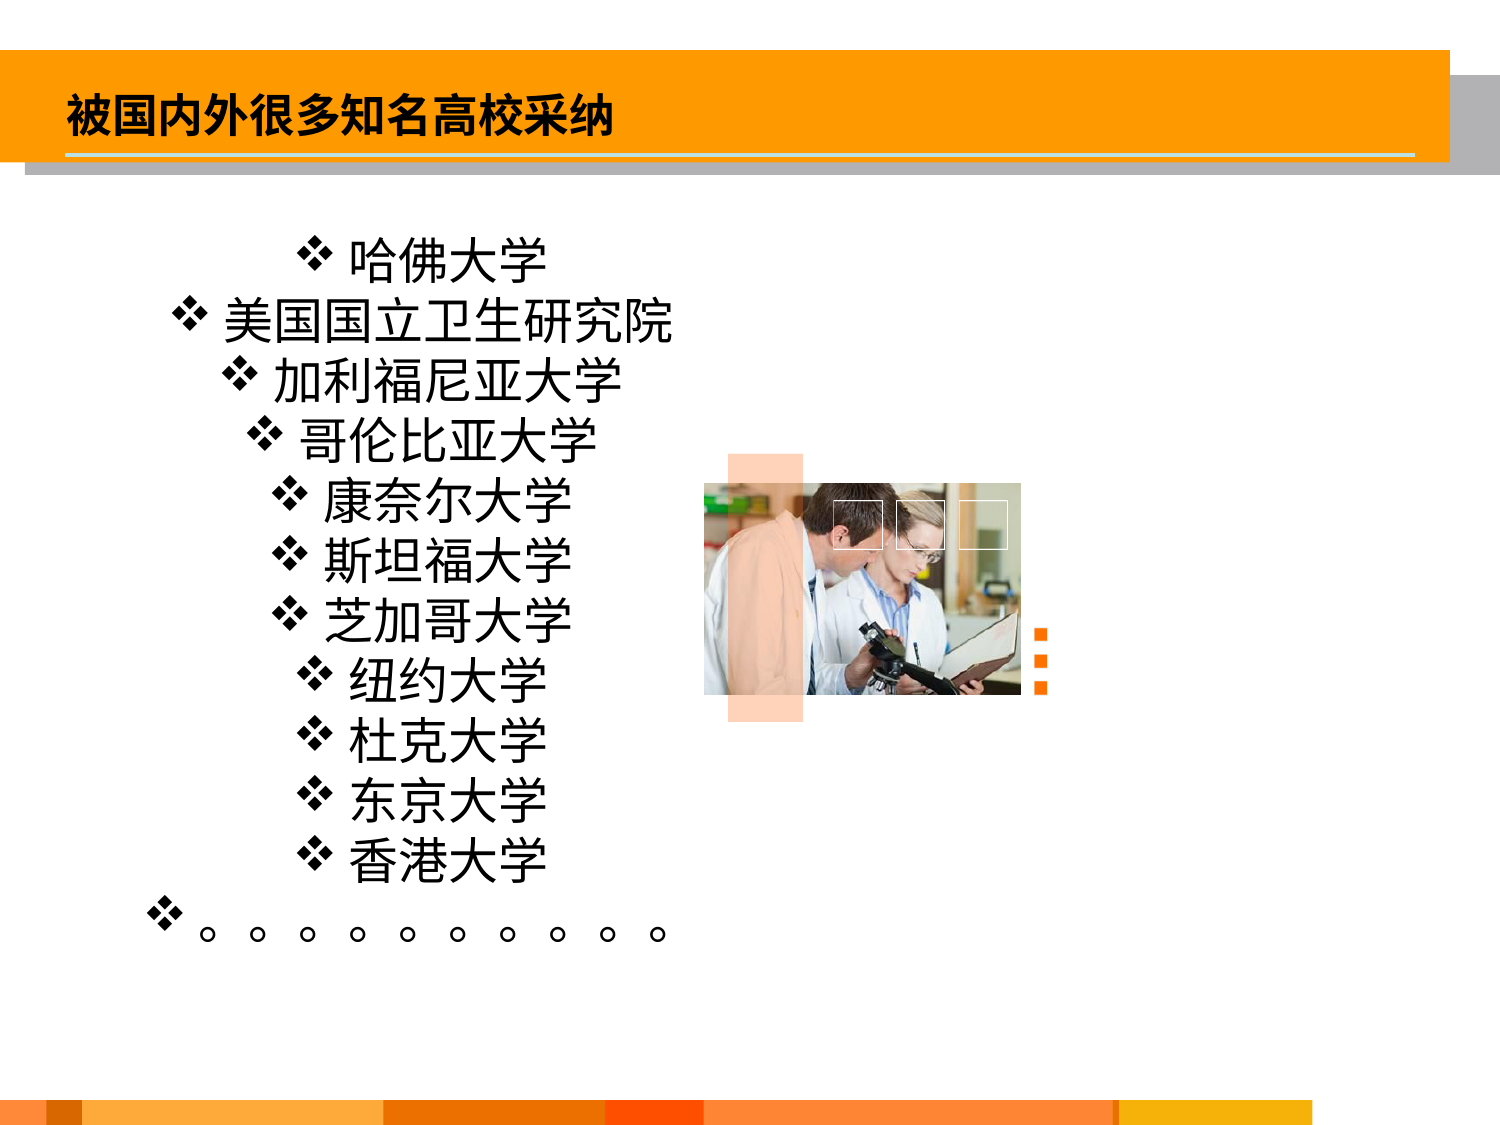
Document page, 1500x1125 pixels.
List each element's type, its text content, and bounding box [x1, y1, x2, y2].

text_box 哈佛大学 美国国立卫生研究院 加利福尼亚大学 哥伦比亚大学 康奈尔大学 斯坦福大学 芝加哥大学 纽约大学 杜克大学 东京大学 香港大学 。。。。。。。。。。 [127, 222, 714, 1017]
picture [674, 437, 1068, 723]
text_box 被国内外很多知名高校采纳 [51, 79, 631, 150]
